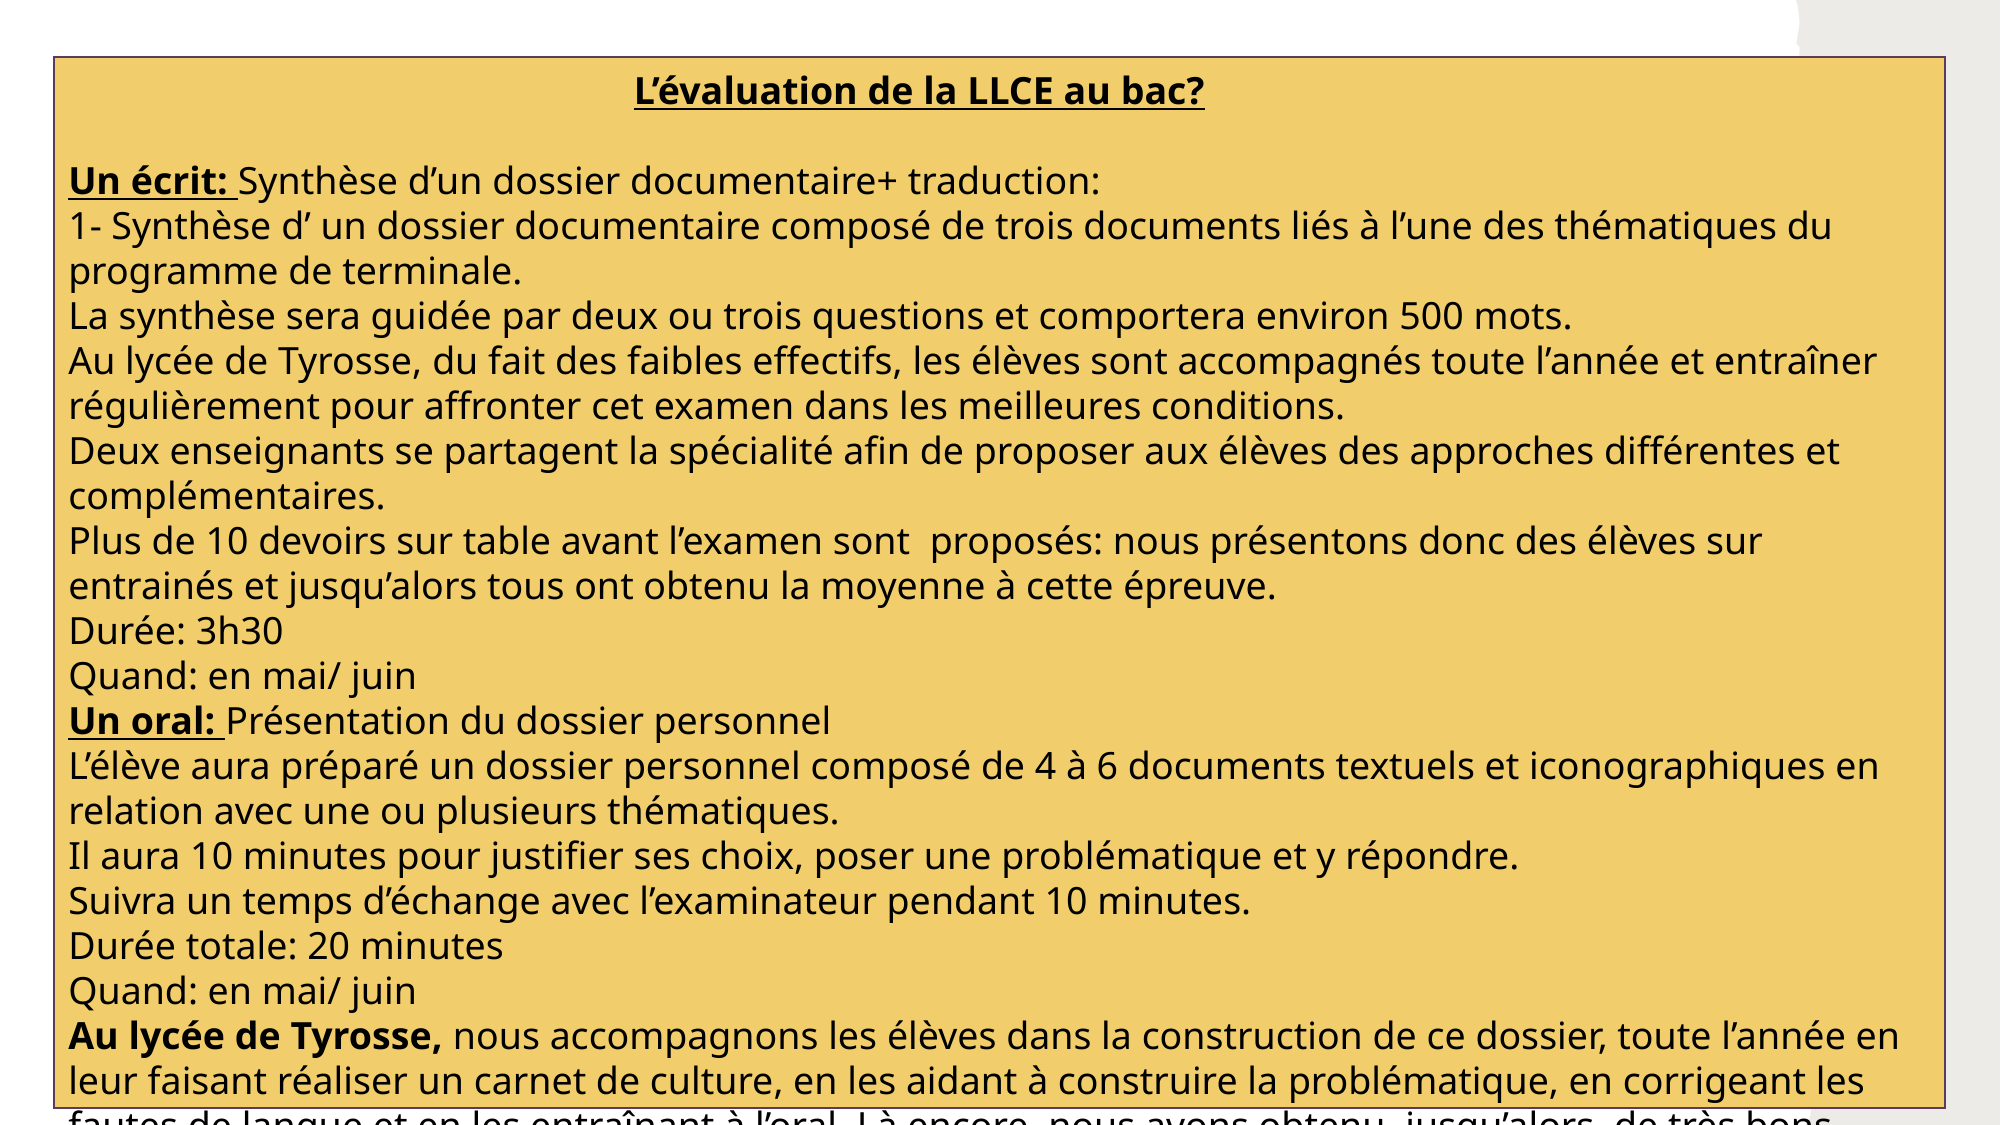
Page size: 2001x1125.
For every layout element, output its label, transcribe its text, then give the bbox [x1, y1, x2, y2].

text_box [53, 56, 1946, 1109]
picture [1789, 0, 2000, 1125]
text_box L’évaluation de la LLCE au bac? Un écrit: Synthèse d’un dossier documentaire+ traduction: 1- Synthèse d’ un dossier documentaire composé de trois documents liés à l’une des thématiques du programme de terminale. La synthèse sera guidée par deux ou trois questions et comportera environ 500 mots. Au lycée de Tyrosse, du fait des faibles effectifs, les élèves sont accompagnés toute l’année et entraîner régulièrement pour affronter cet examen dans les meilleures conditions. Deux enseignants se partagent la spécialité afin de proposer aux élèves des approches différentes et complémentaires. Plus de 10 devoirs sur table avant l’examen sont proposés: nous présentons donc des élèves sur entrainés et jusqu’alors tous ont obtenu la moyenne à cette épreuve. Durée: 3h30 Quand: en mai/ juin Un oral: Présentation du dossier personnel L’élève aura préparé un dossier personnel composé de 4 à 6 documents textuels et iconographiques en relation avec une ou plusieurs thématiques. Il aura 10 minutes pour justifier ses choix, poser une problématique et y répondre. Suivra un temps d’échange avec l’examinateur pendant 10 minutes. Durée totale: 20 minutes Quand: en mai/ juin Au lycée de Tyrosse, nous accompagnons les élèves dans la construction de ce dossier, toute l’année en leur faisant réaliser un carnet de culture, en les aidant à construire la problématique, en corrigeant les fautes de langue et en les entraînant à l’oral. Là encore, nous avons obtenu, jusqu’alors, de très bons résultats grâce à une bonne préparation. [53, 59, 1944, 1125]
